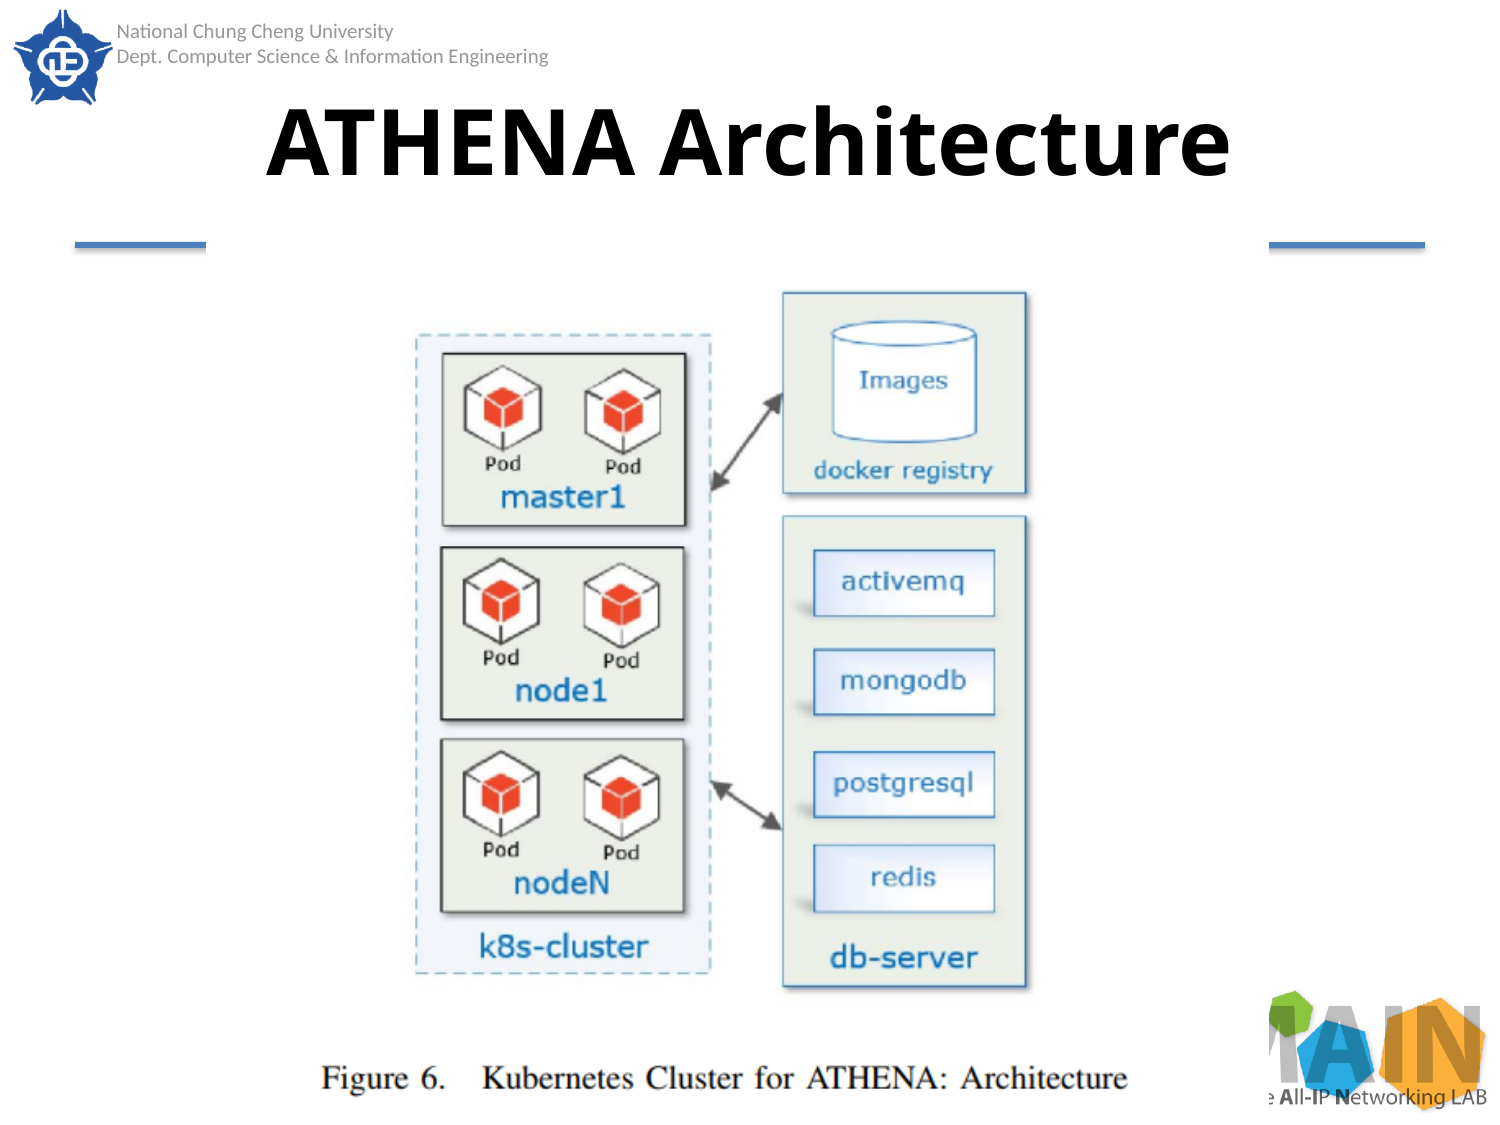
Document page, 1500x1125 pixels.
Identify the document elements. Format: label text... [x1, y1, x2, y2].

title ATHENA Architecture [75, 45, 1425, 233]
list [205, 232, 1270, 1113]
picture [1270, 987, 1488, 1113]
picture [0, 0, 126, 113]
